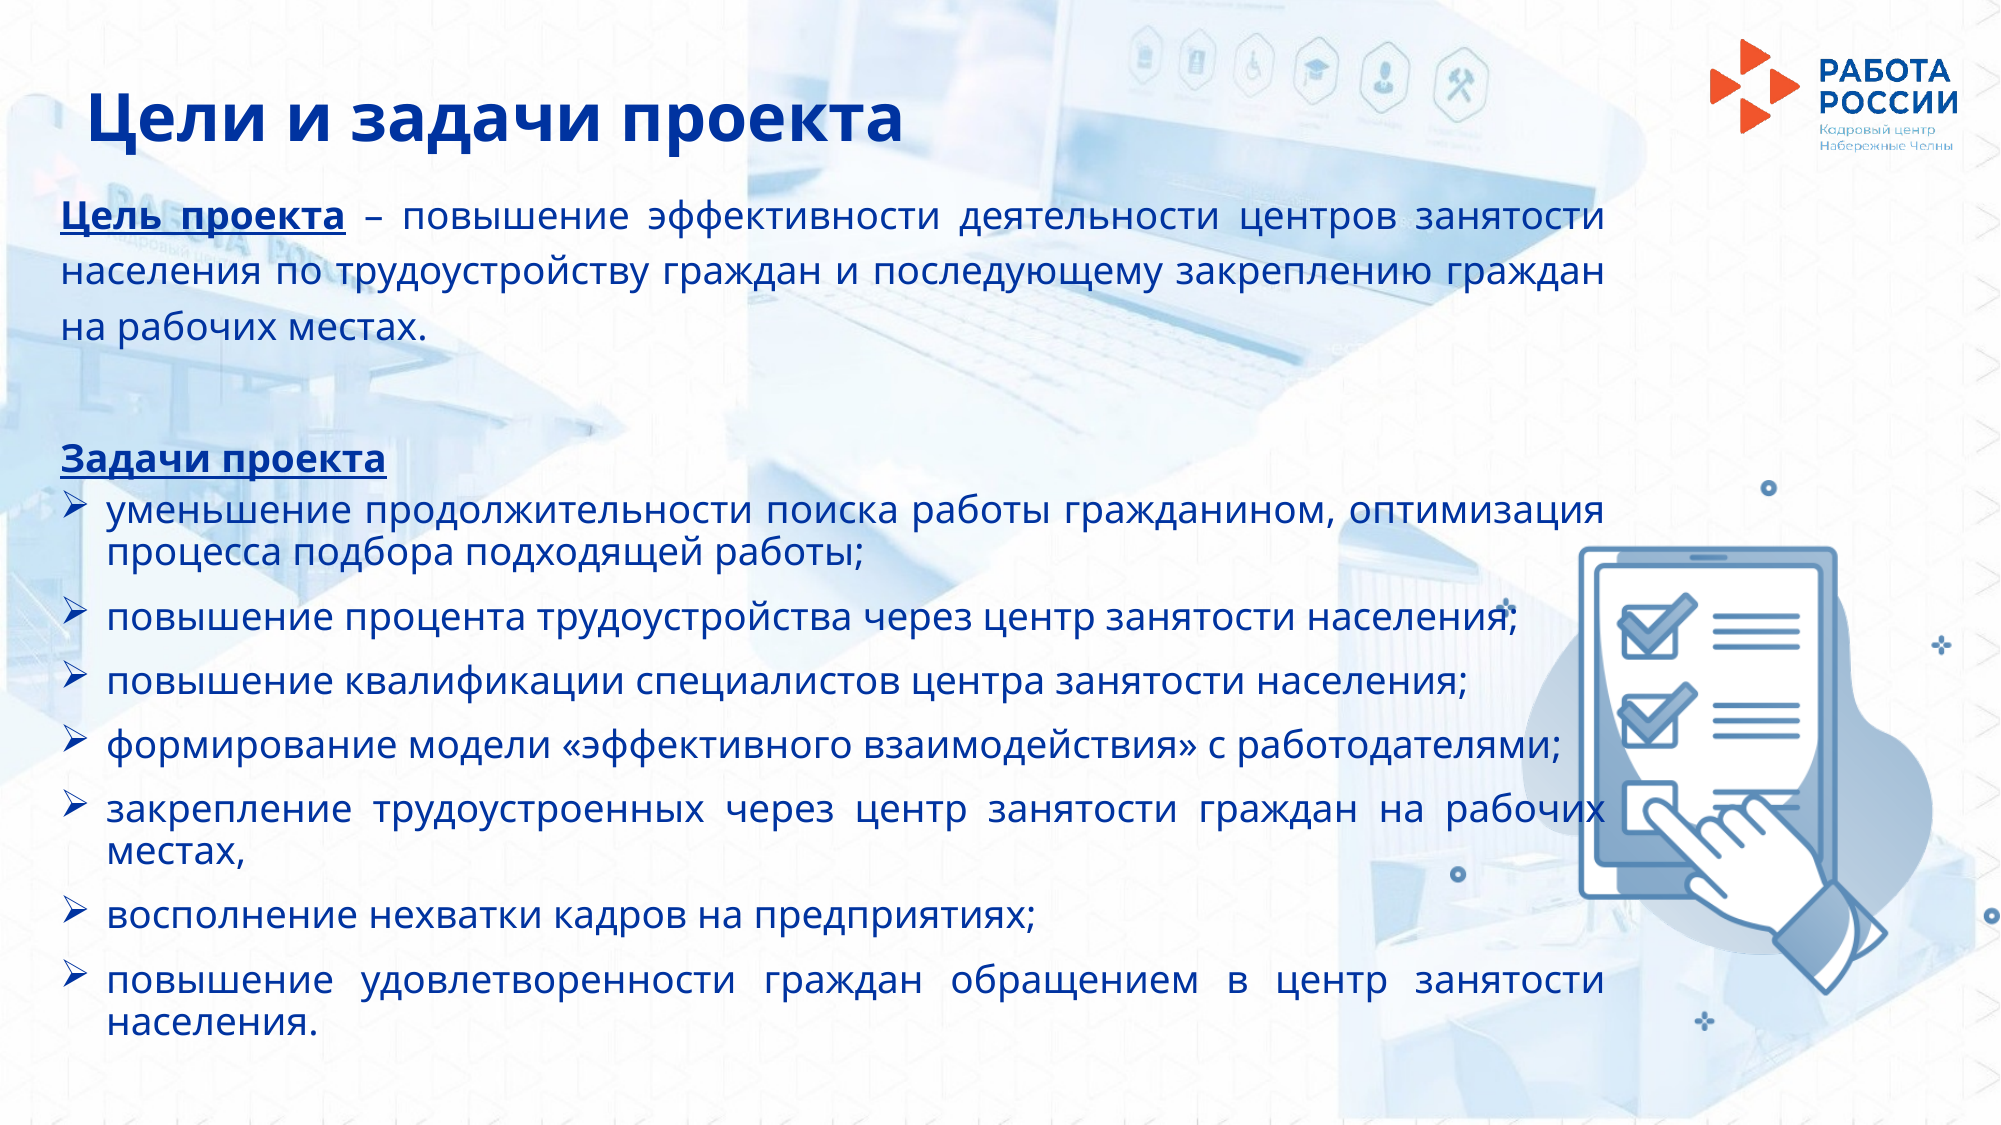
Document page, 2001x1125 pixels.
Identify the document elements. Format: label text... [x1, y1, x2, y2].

picture [0, 0, 2001, 1125]
list Цель проекта – повышение эффективности деятельности центров занятости населения по трудоустройству граждан и последующему закреплению граждан на рабочих местах. Задачи проекта уменьшение продолжительности поиска работы гражданином, оптимизация процесса подбора подходящей работы; повышение процента трудоустройства через центр занятости населения; повышение квалификации специалистов центра занятости населения; формирование модели «эффективного взаимодействия» с работодателями; закрепление трудоустроенных через центр занятости граждан на рабочих местах, восполнение нехватки кадров на предприятиях; повышение удовлетворенности граждан обращением в центр занятости населения. [45, 173, 1623, 1087]
title Цели и задачи проекта [70, 10, 1796, 229]
